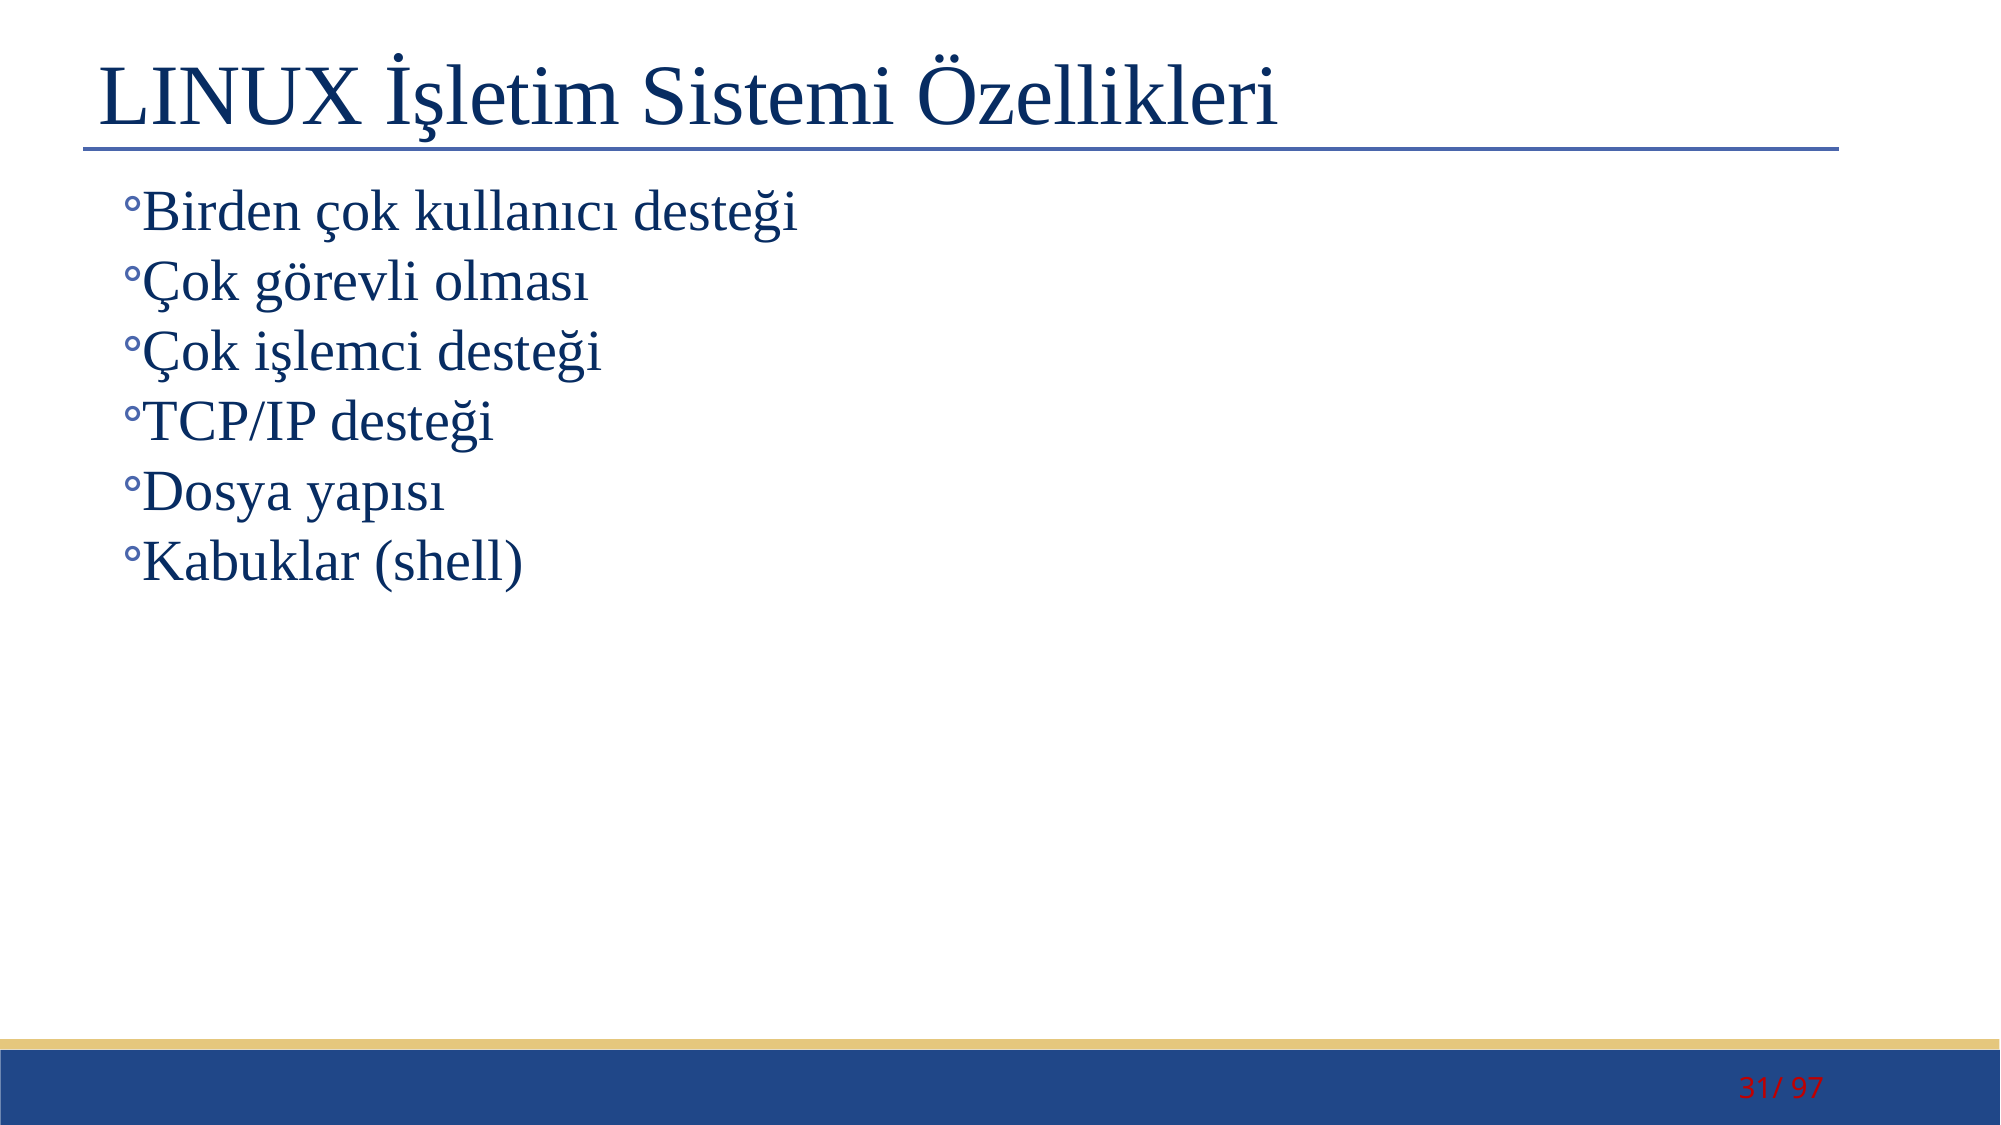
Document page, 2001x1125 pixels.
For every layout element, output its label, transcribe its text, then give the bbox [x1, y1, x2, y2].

slide_number 31/ 97 [1624, 1059, 1840, 1120]
list Birden çok kullanıcı desteği Çok görevli olması Çok işlemci desteği TCP/IP desteği Dosya yapısı Kabuklar (shell) [87, 172, 1921, 961]
title LINUX İşletim Sistemi Özellikleri [83, 47, 1830, 150]
